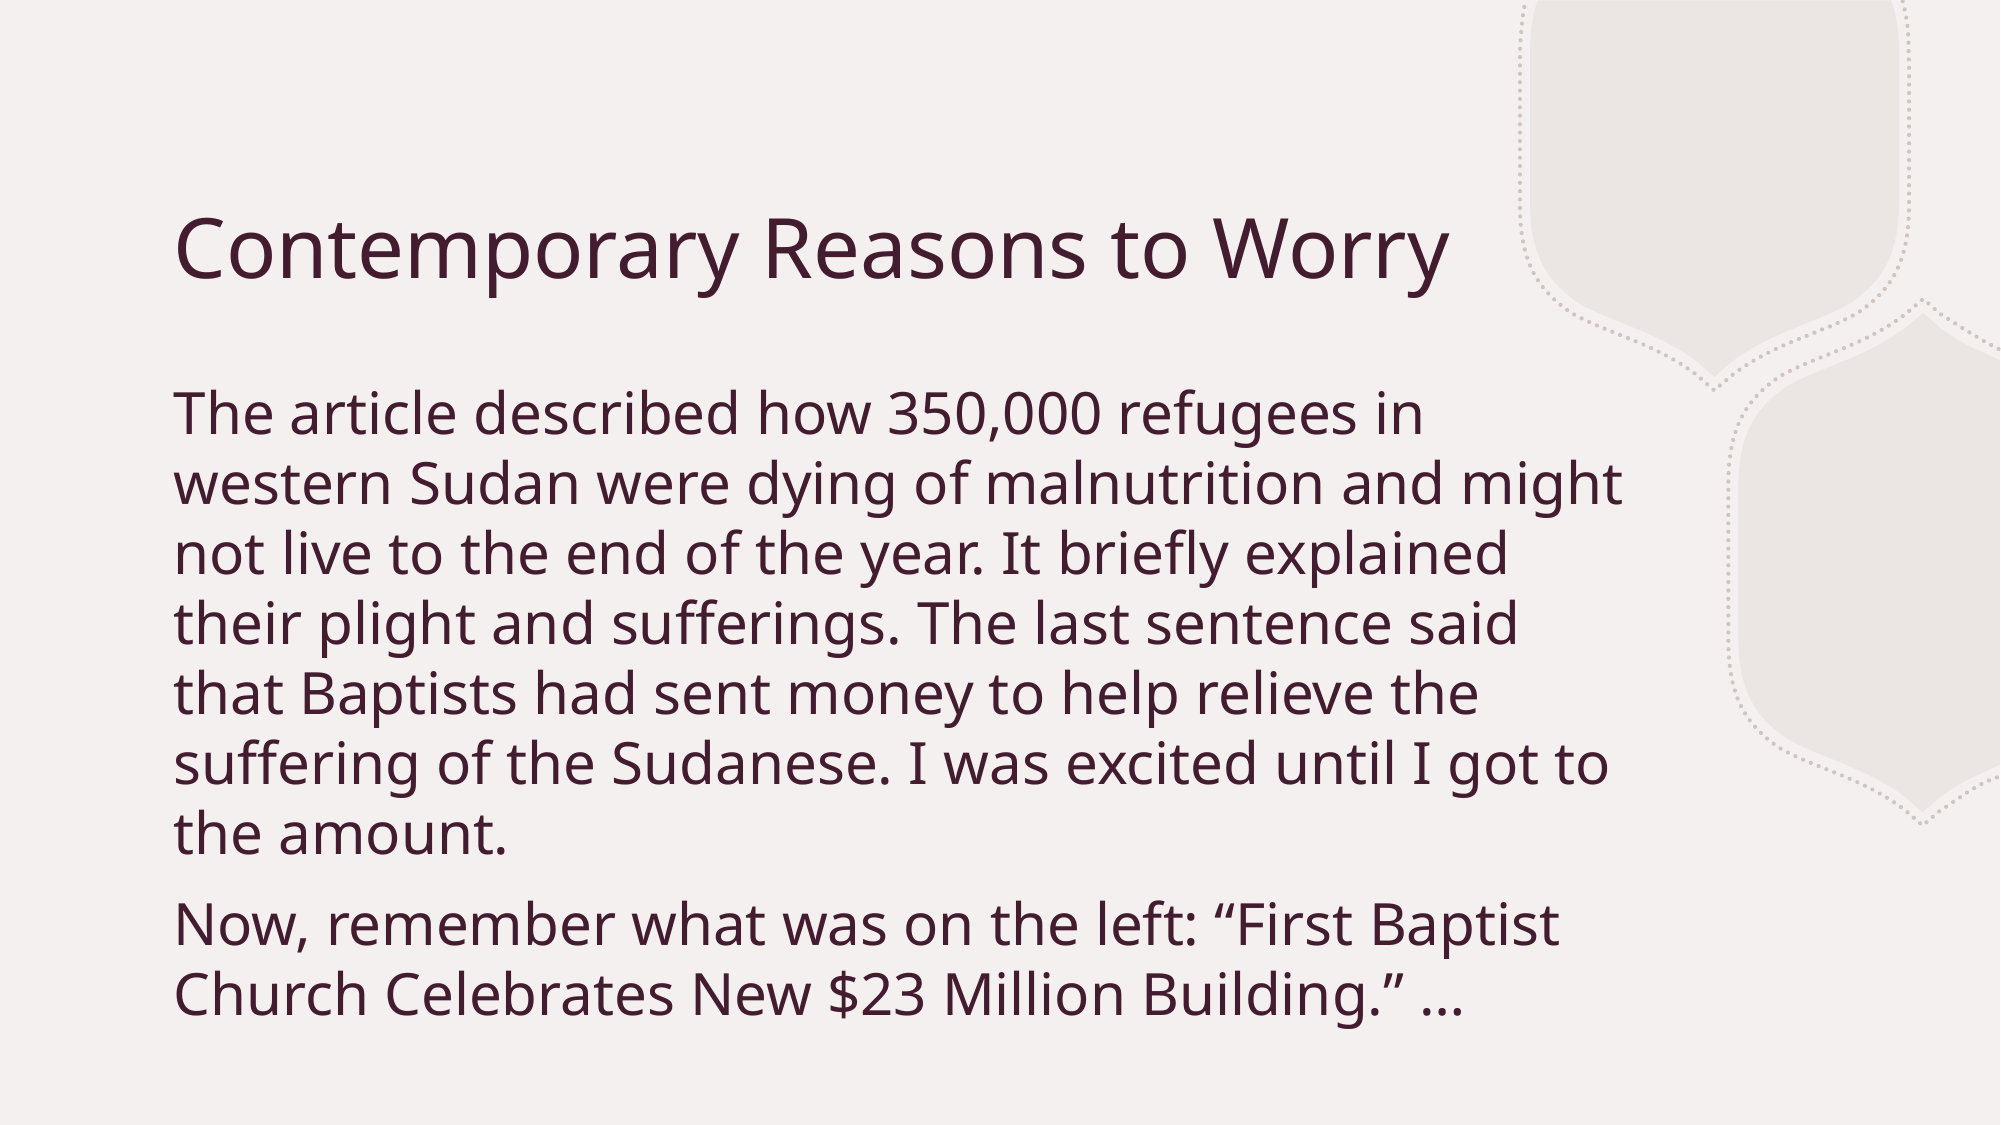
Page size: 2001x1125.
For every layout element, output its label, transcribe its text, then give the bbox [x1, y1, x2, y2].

title Contemporary Reasons to Worry [158, 157, 1648, 332]
list The article described how 350,000 refugees in western Sudan were dying of malnutrition and might not live to the end of the year. It briefly explained their plight and sufferings. The last sentence said that Baptists had sent money to help relieve the suffering of the Sudanese. I was excited until I got to the amount. Now, remember what was on the left: “First Baptist Church Celebrates New $23 Million Building.” … [158, 368, 1648, 968]
